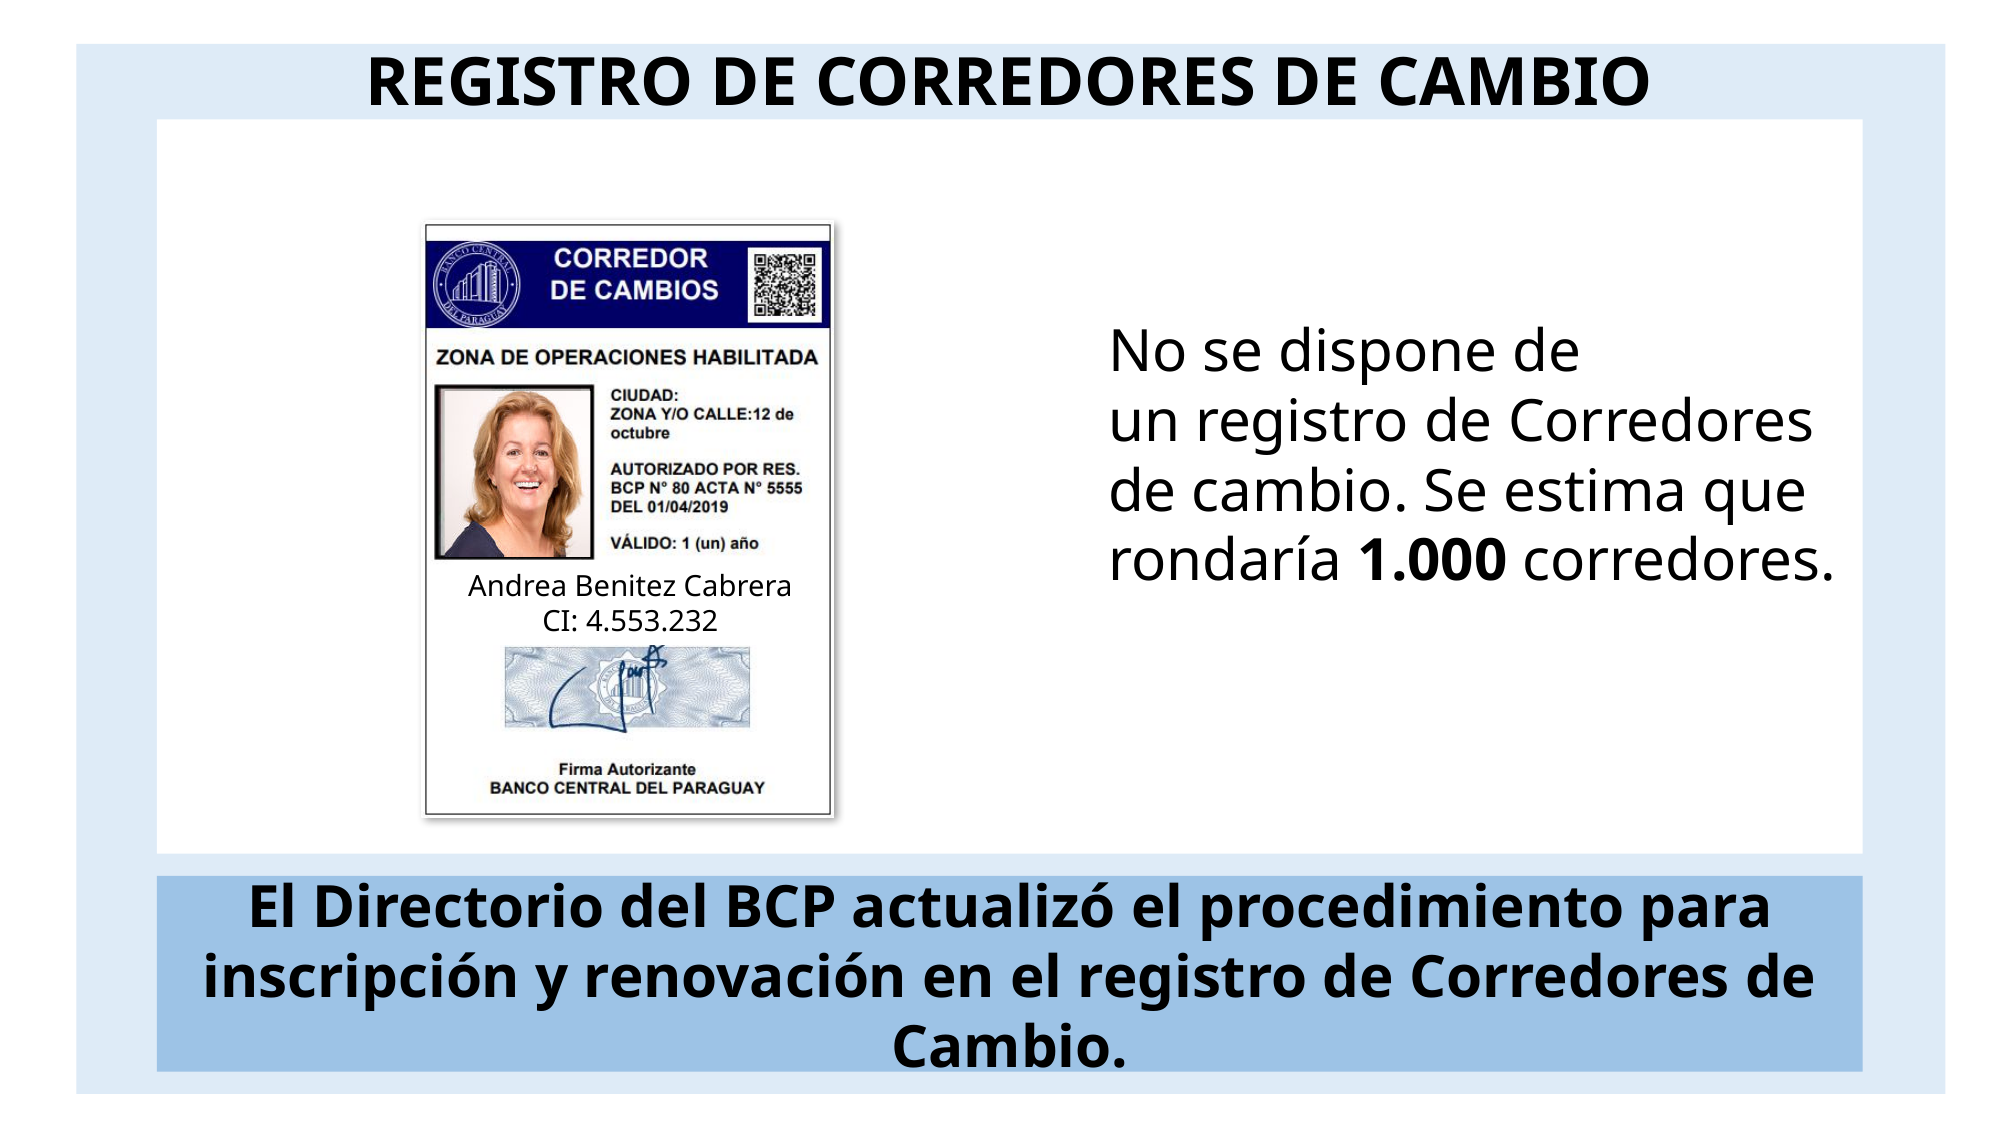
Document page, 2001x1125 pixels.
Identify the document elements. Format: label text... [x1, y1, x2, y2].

text_box No se dispone de un registro de Corredores de cambio. Se estima que rondaría 1.000 corredores. [1093, 305, 1851, 600]
text_box [75, 43, 1946, 1095]
picture [421, 220, 834, 818]
text_box El Directorio del BCP actualizó el procedimiento para inscripción y renovación en el registro de Corredores de Cambio. [156, 875, 1864, 1073]
text_box REGISTRO DE CORREDORES DE CAMBIO [350, 31, 1669, 118]
text_box [156, 118, 1864, 855]
